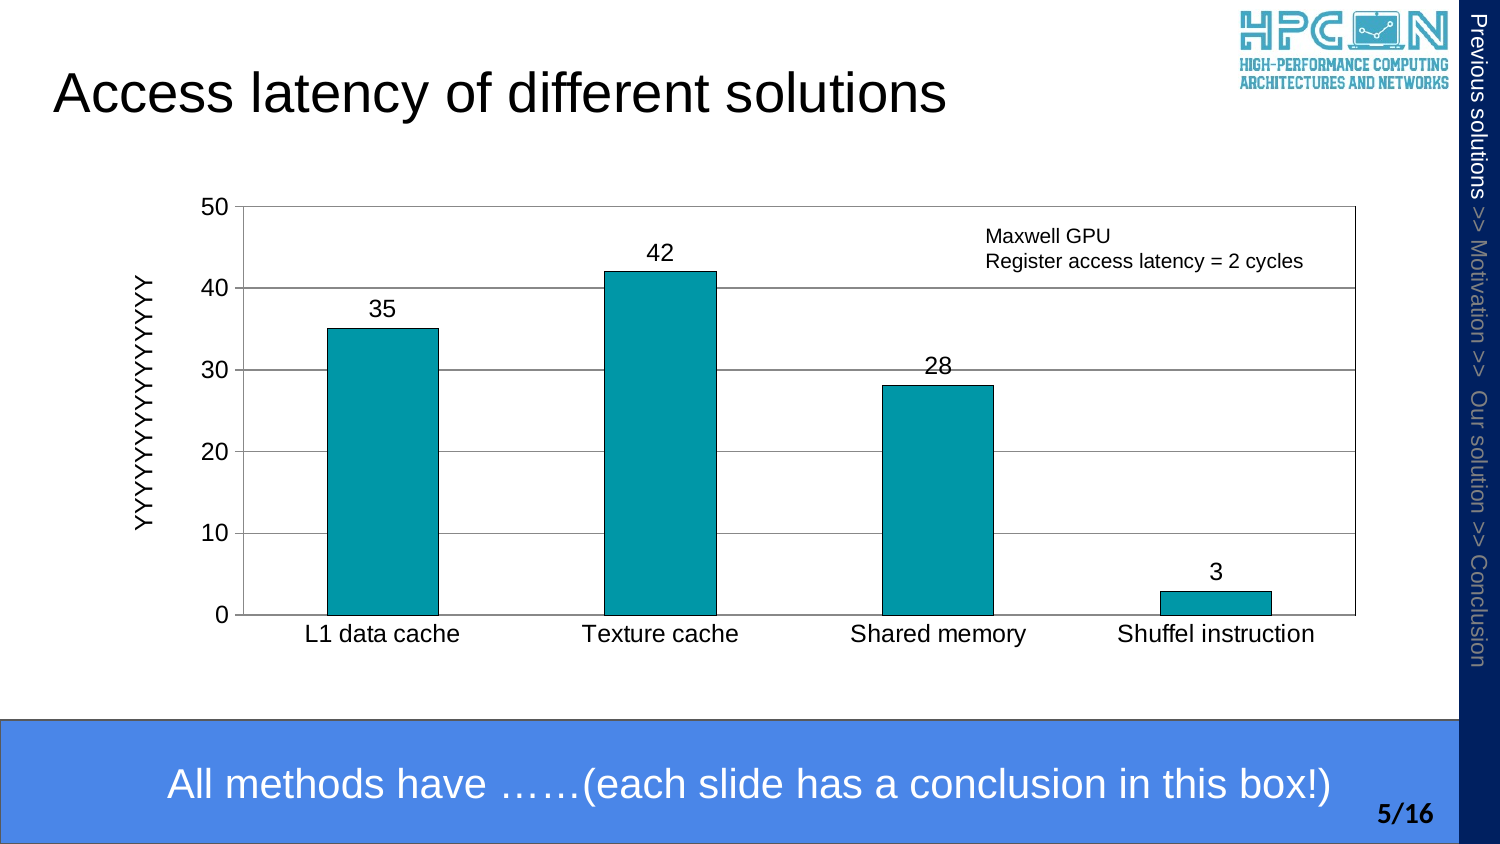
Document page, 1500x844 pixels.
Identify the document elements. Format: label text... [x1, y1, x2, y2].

text_box Previous solutions >> Motivation >> Our solution >> Conclusion [1459, 0, 1500, 844]
picture [1238, 9, 1449, 90]
chart [0, 138, 1401, 740]
slide_number 5/16 [1353, 782, 1458, 843]
title Access latency of different solutions [38, 48, 1437, 181]
text_box All methods have ……(each slide has a conclusion in this box!) [0, 720, 1459, 844]
